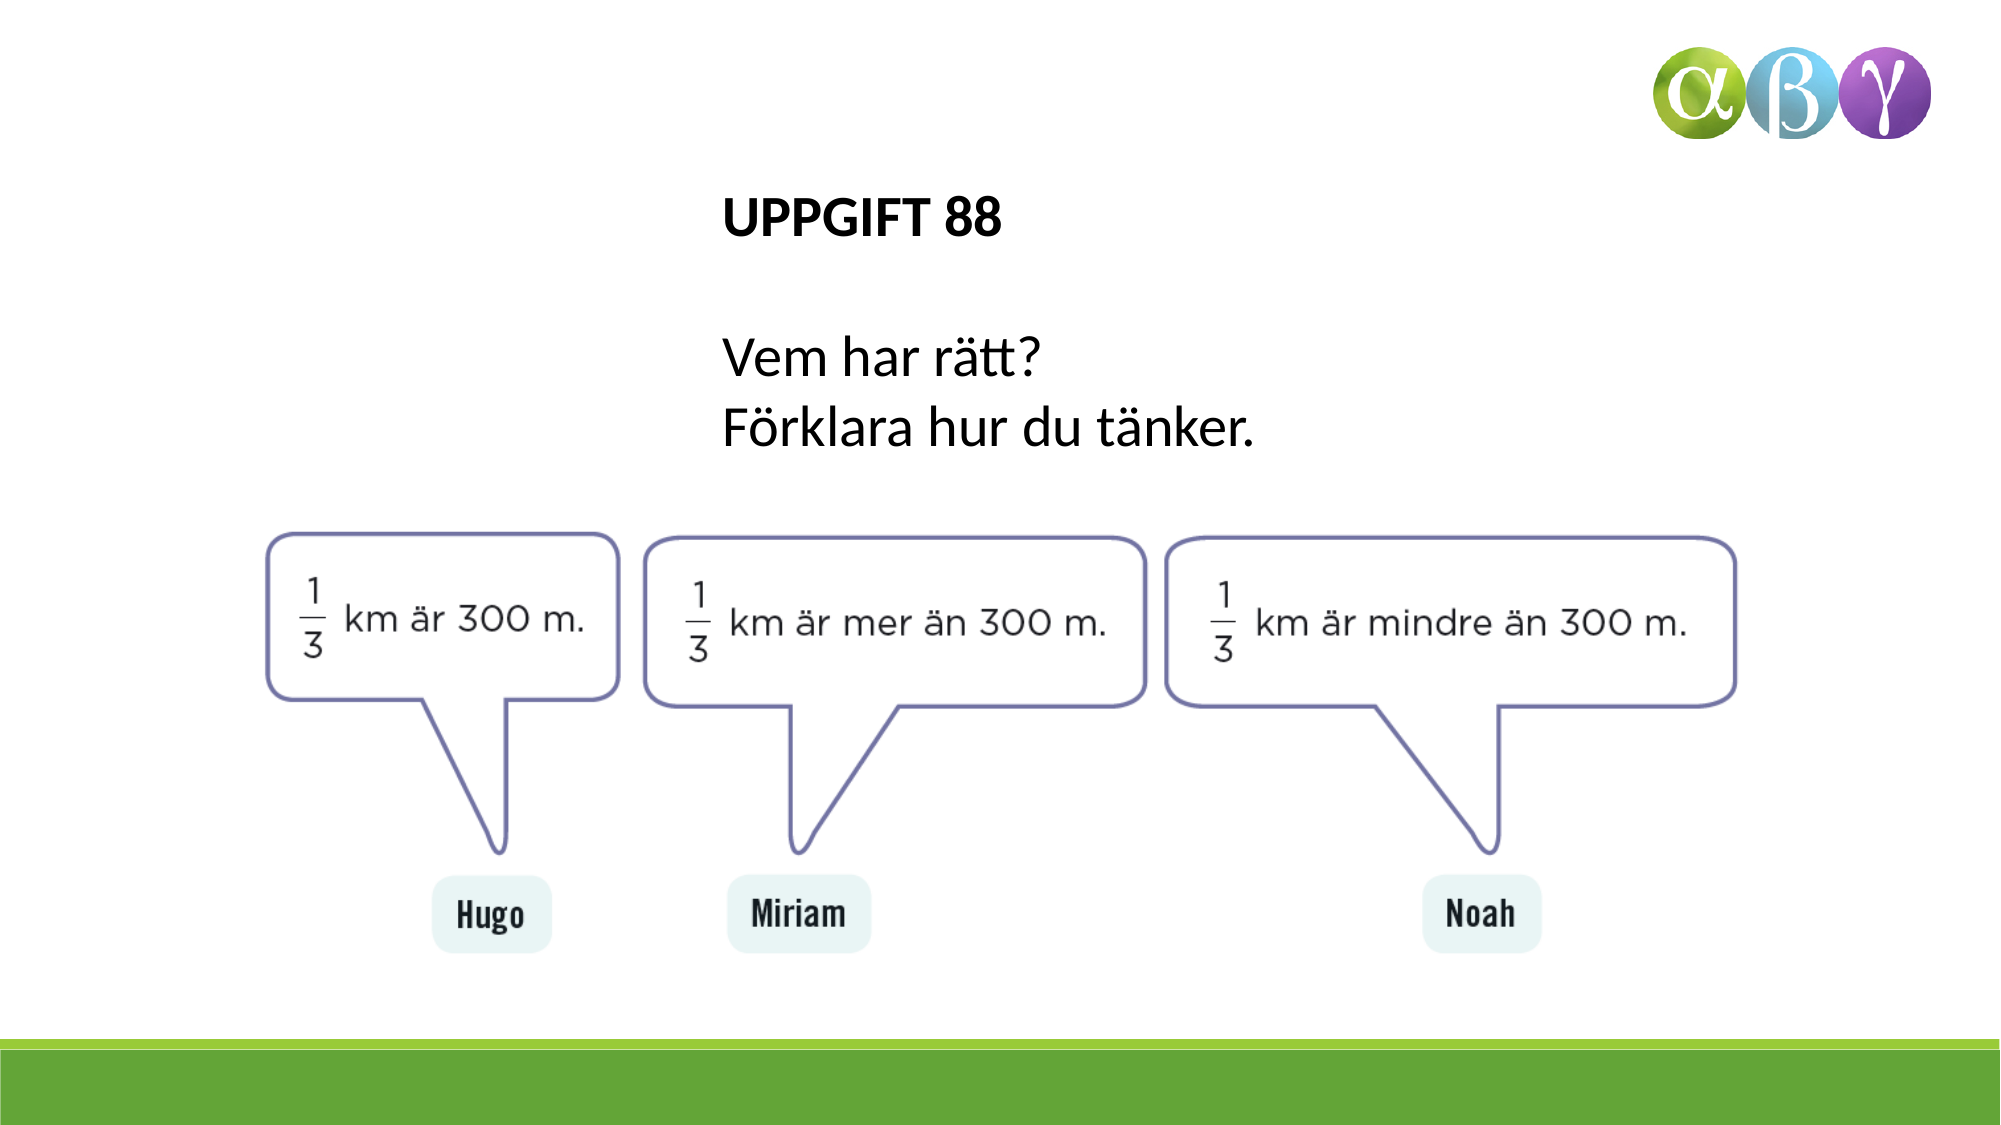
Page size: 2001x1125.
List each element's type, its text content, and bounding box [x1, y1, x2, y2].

picture [251, 520, 1749, 999]
text_box UPPGIFT 88 Vem har rätt? Förklara hur du tänker. [708, 170, 1292, 465]
picture [1652, 46, 1932, 140]
